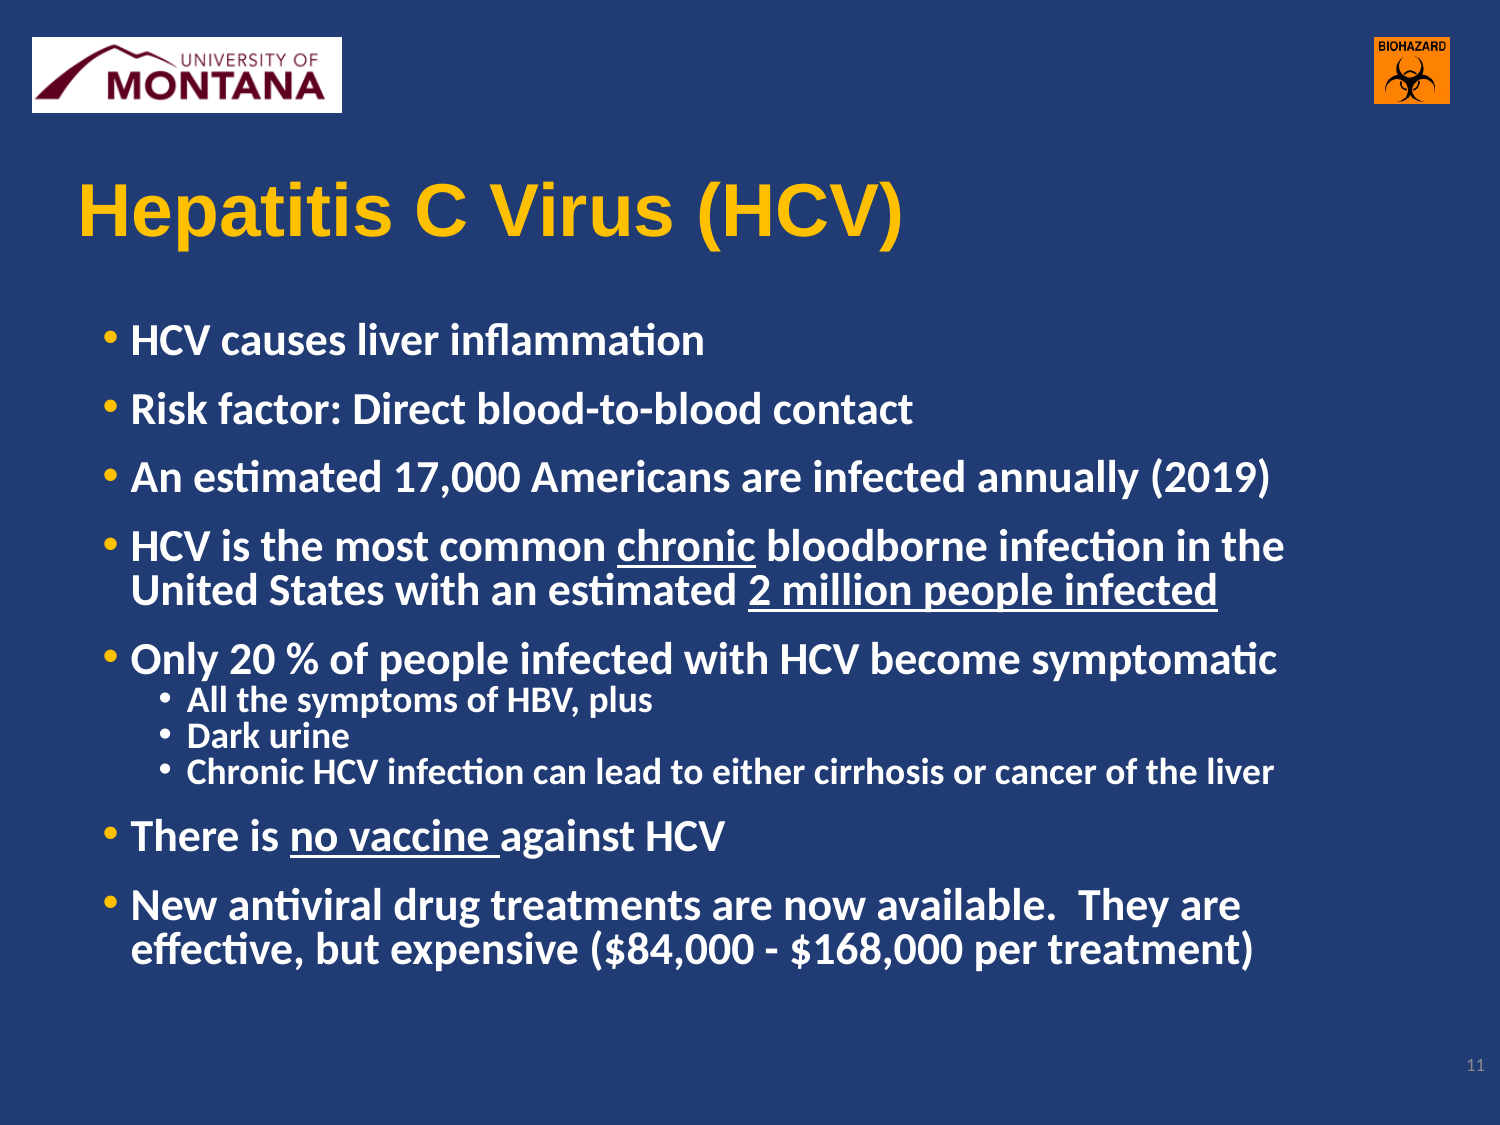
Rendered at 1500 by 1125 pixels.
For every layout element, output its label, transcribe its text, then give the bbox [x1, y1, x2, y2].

picture [32, 37, 342, 113]
slide_number 11 [1149, 1025, 1500, 1104]
list HCV causes liver inflammation Risk factor: Direct blood-to-blood contact An estimated 17,000 Americans are infected annually (2019) HCV is the most common chronic bloodborne infection in the United States with an estimated 2 million people infected Only 20 % of people infected with HCV become symptomatic All the symptoms of HBV, plus Dark urine Chronic HCV infection can lead to either cirrhosis or cancer of the liver There is no vaccine against HCV New antiviral drug treatments are now available. They are effective, but expensive ($84,000 - $168,000 per treatment) [87, 237, 1438, 1000]
picture [1374, 37, 1450, 104]
title Hepatitis C Virus (HCV) [62, 137, 1413, 288]
